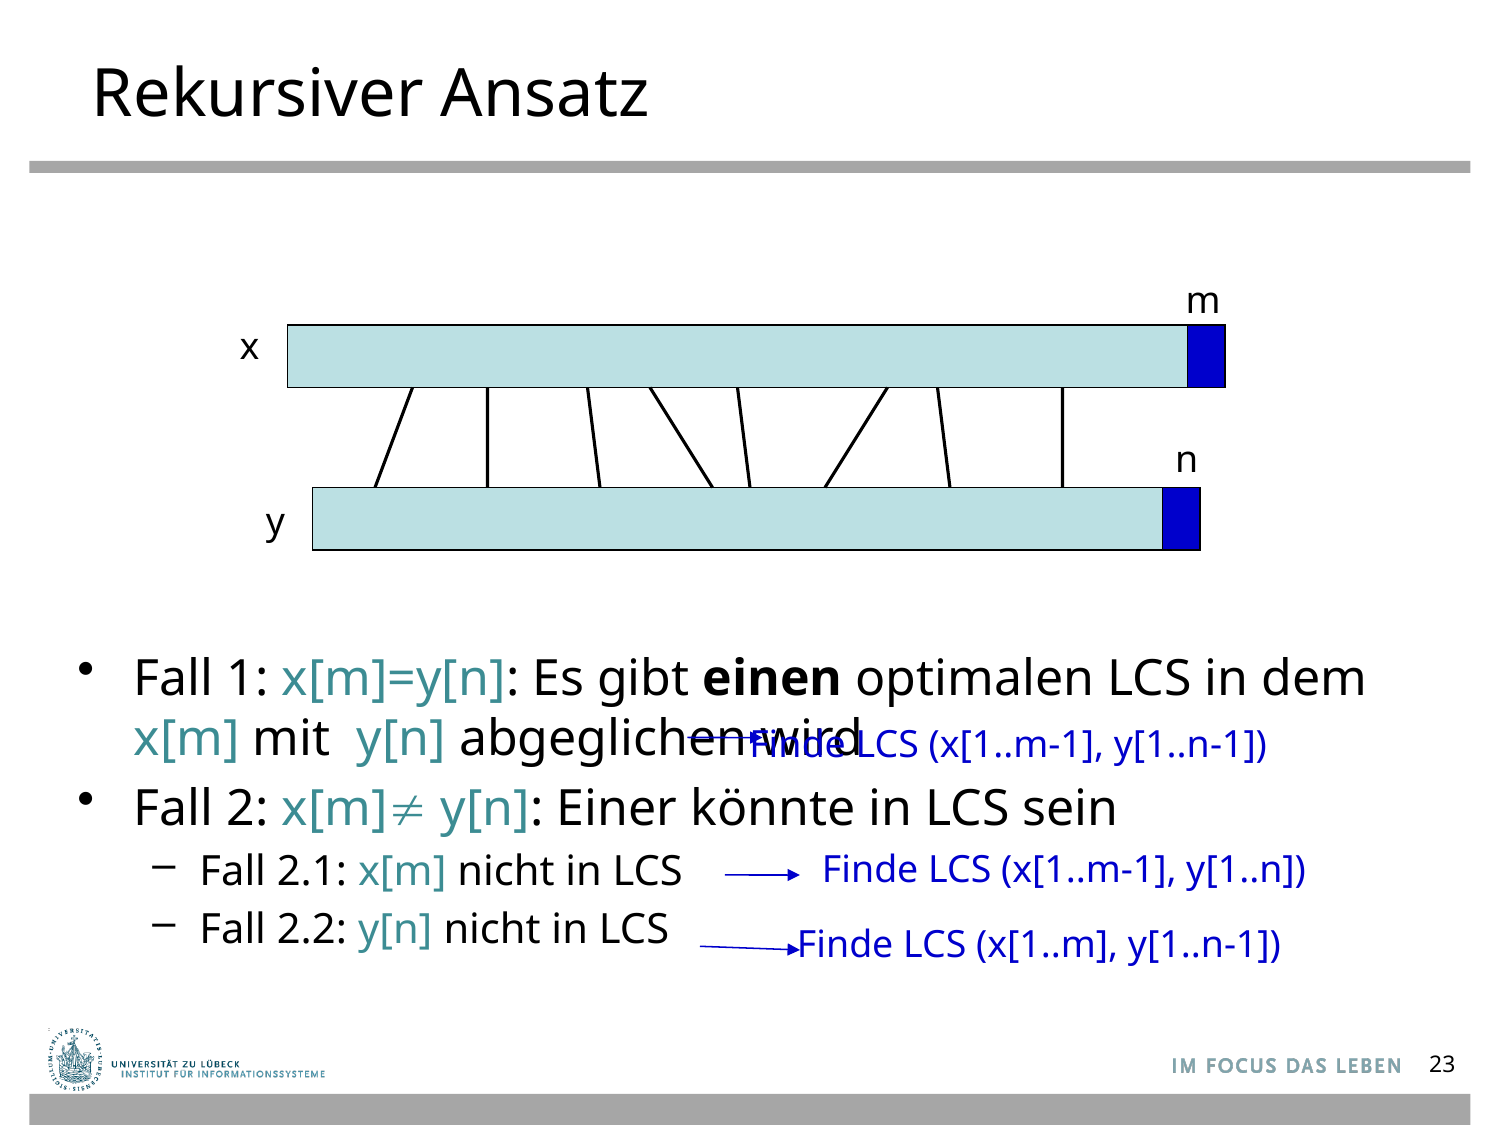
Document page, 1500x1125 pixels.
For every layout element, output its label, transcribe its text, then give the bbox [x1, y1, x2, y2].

slide_number 23 [1305, 1050, 1471, 1083]
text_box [724, 837, 1295, 899]
text_box m [1170, 268, 1236, 329]
text_box y [251, 489, 300, 550]
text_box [699, 912, 1270, 974]
picture [1173, 1063, 1305, 1073]
text_box n [1160, 427, 1214, 487]
text_box [287, 324, 1187, 388]
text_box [687, 712, 1255, 774]
text_box x [224, 314, 275, 375]
text_box [312, 487, 1162, 550]
list Fall 1: x[m]=y[n]: Es gibt einen optimalen LCS in dem x[m] mit y[n] abgeglichen wird Fall 2: x[m] y[n]: Einer könnte in LCS sein Fall 2.1: x[m] nicht in LCS Fall 2.2: y[n] nicht in LCS [62, 637, 1450, 1063]
title Rekursiver Ansatz [76, 42, 1427, 126]
text_box [1162, 487, 1200, 550]
text_box [1187, 329, 1225, 388]
